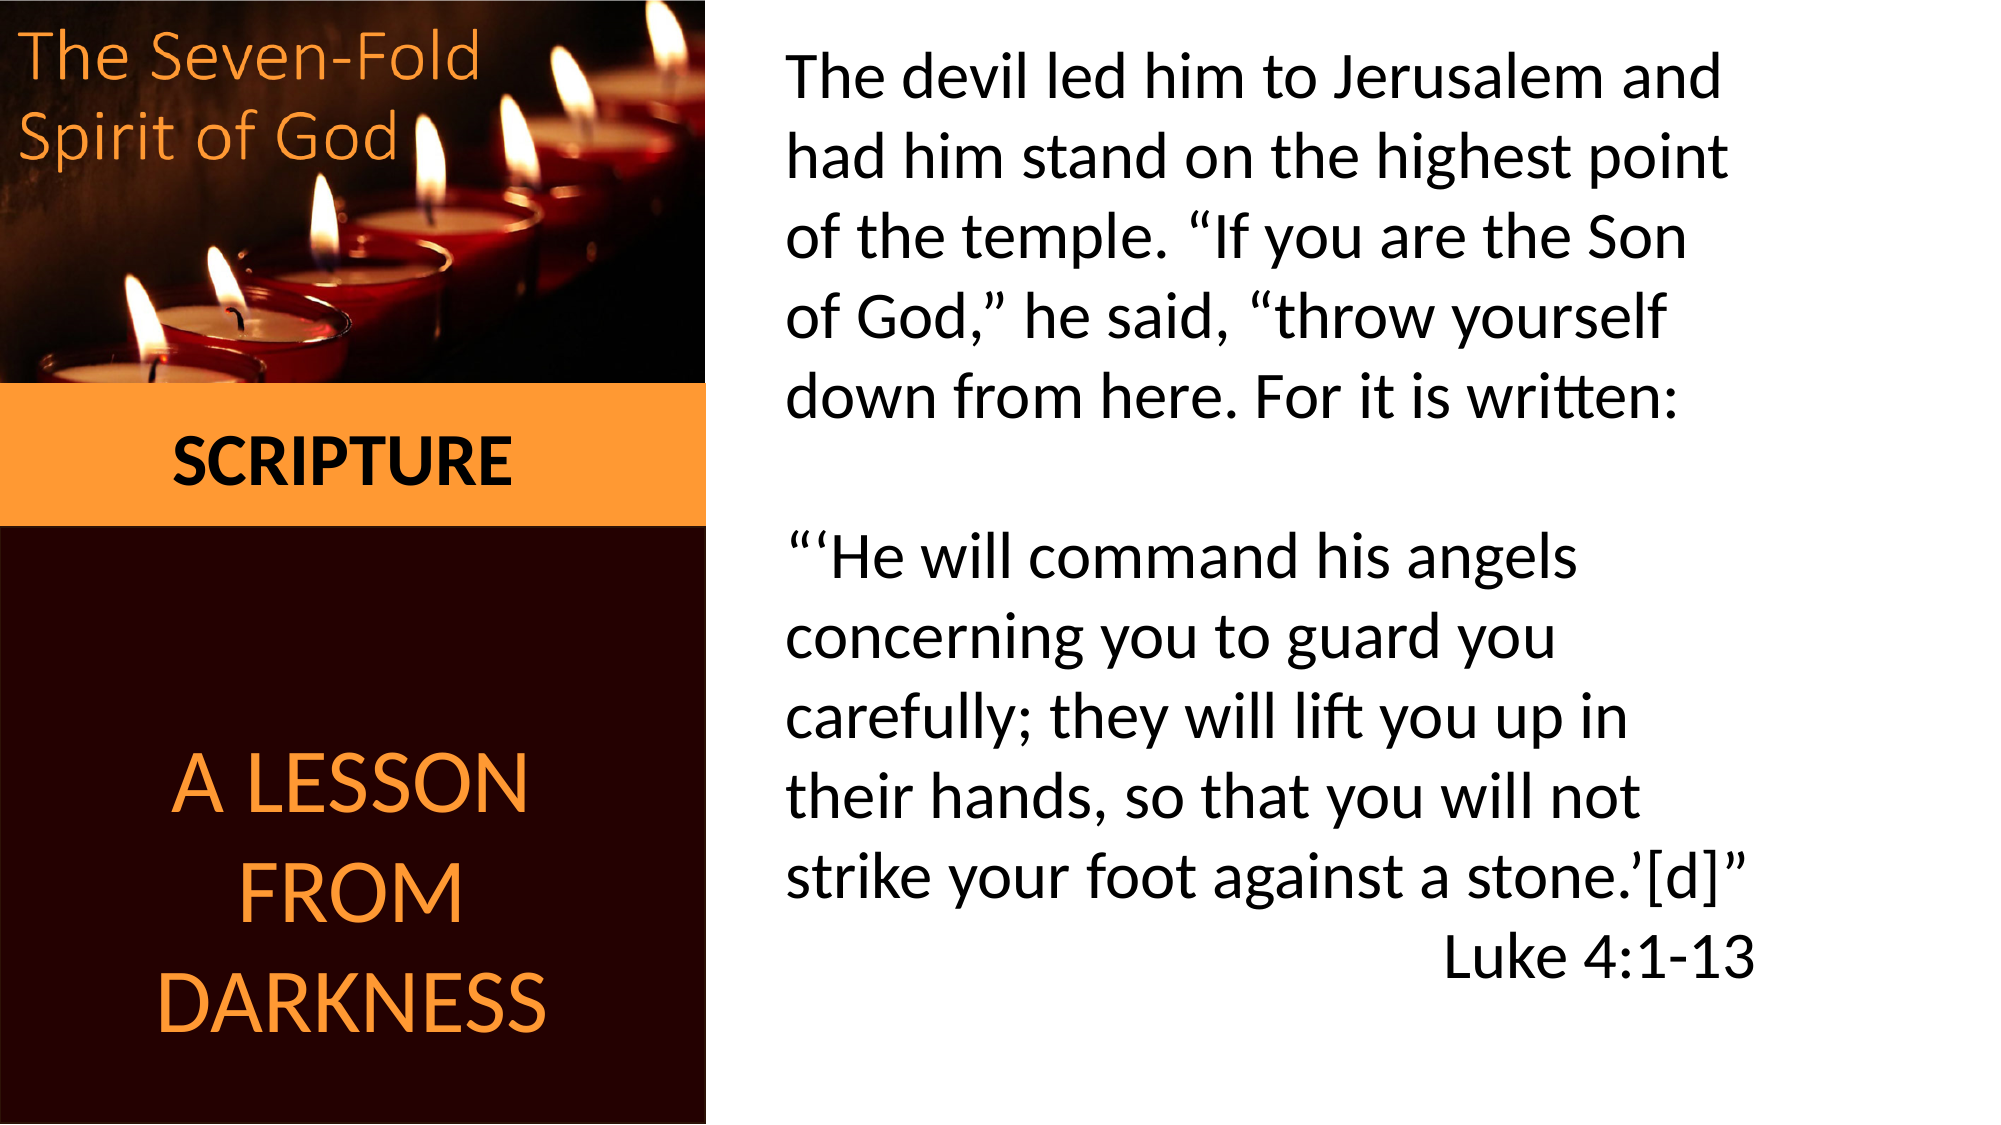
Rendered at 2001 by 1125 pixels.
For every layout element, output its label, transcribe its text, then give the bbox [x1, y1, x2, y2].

text_box The devil led him to Jerusalem and had him stand on the highest point of the temple. “If you are the Son of God,” he said, “throw yourself down from here. For it is written: “‘He will command his angels concerning you to guard you carefully; they will lift you up in their hands, so that you will not strike your foot against a stone.’[d]” Luke 4:1-13 [771, 24, 1772, 999]
picture [0, 0, 705, 383]
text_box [0, 383, 705, 527]
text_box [0, 527, 705, 1123]
